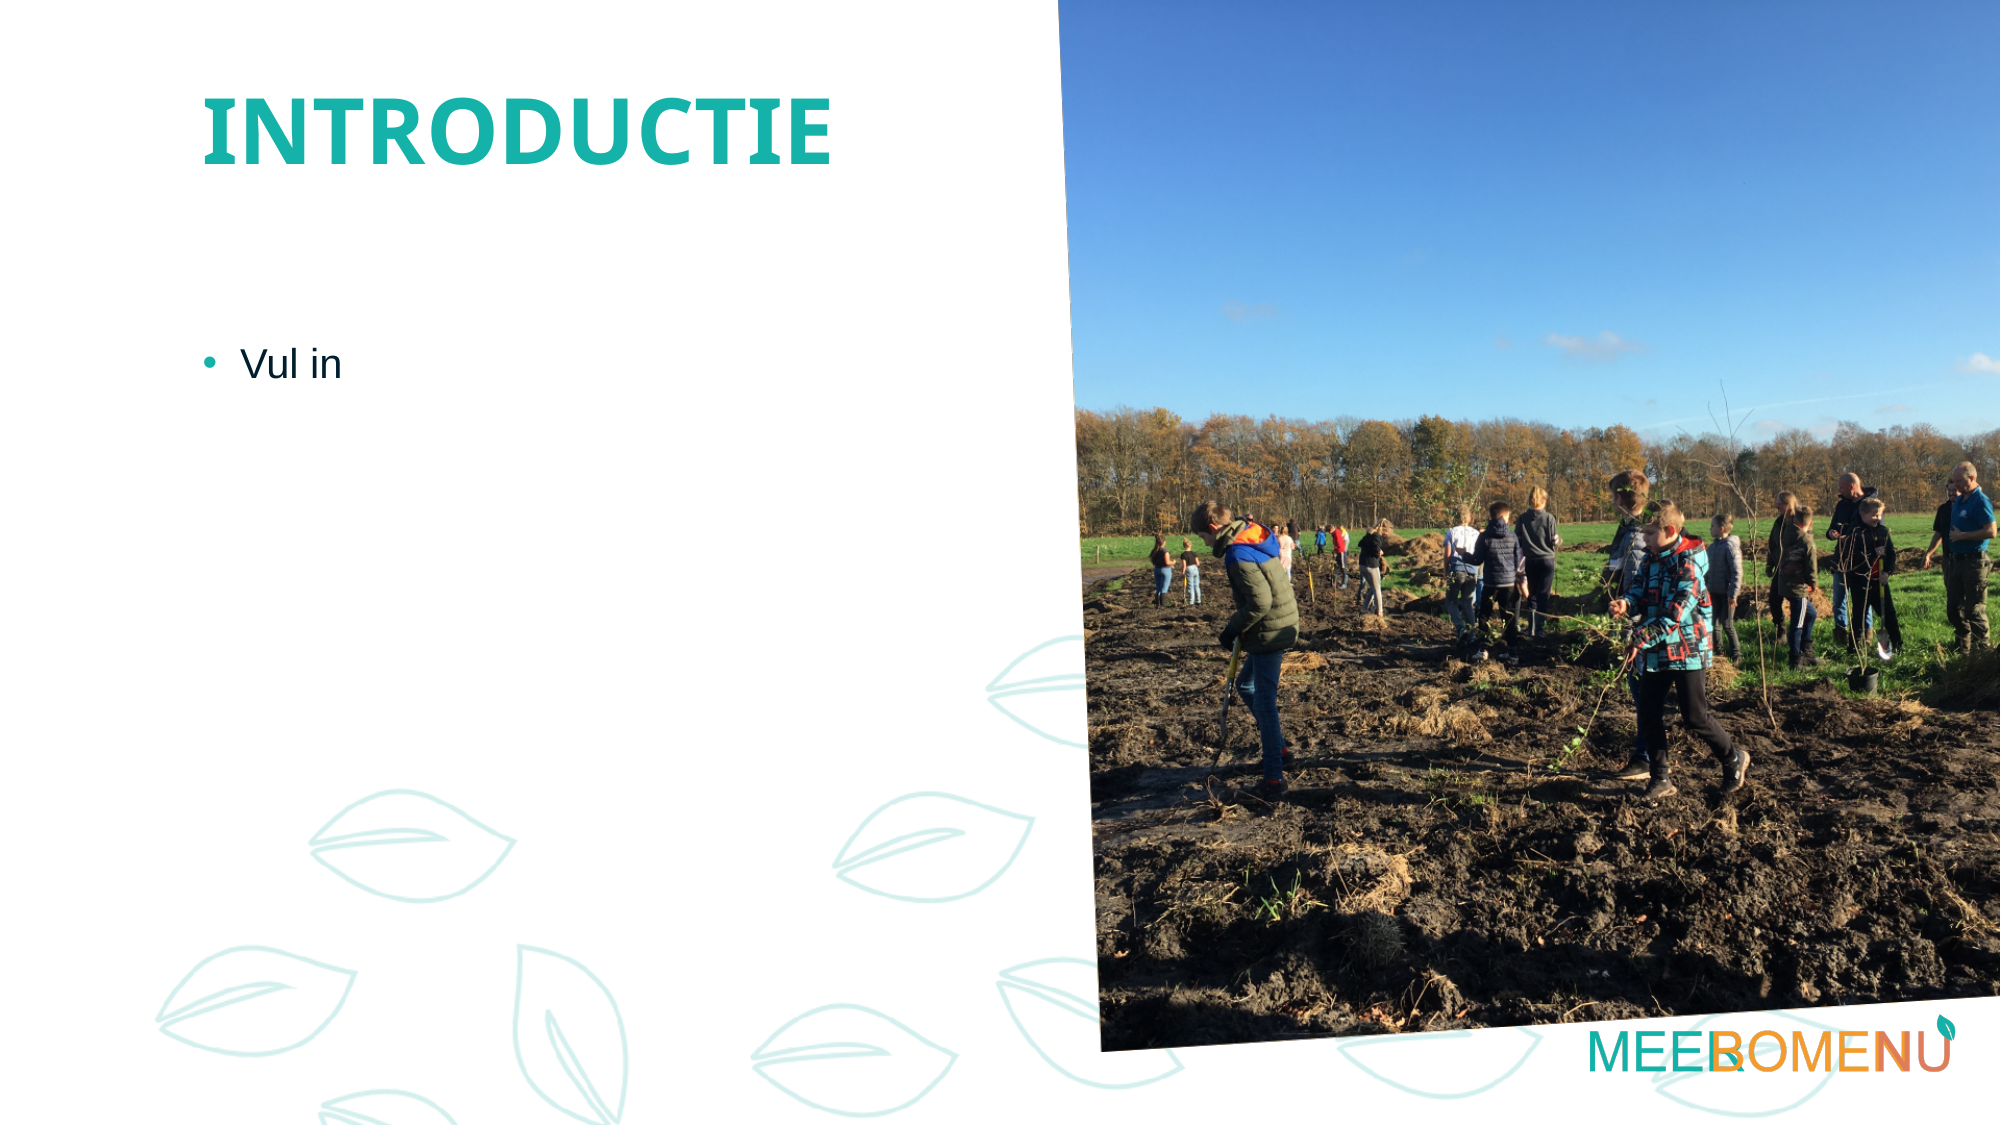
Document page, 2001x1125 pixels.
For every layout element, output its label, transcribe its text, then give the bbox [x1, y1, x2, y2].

title Introductie [187, 21, 1058, 249]
picture [0, 0, 2001, 1125]
list Vul in [187, 329, 982, 990]
